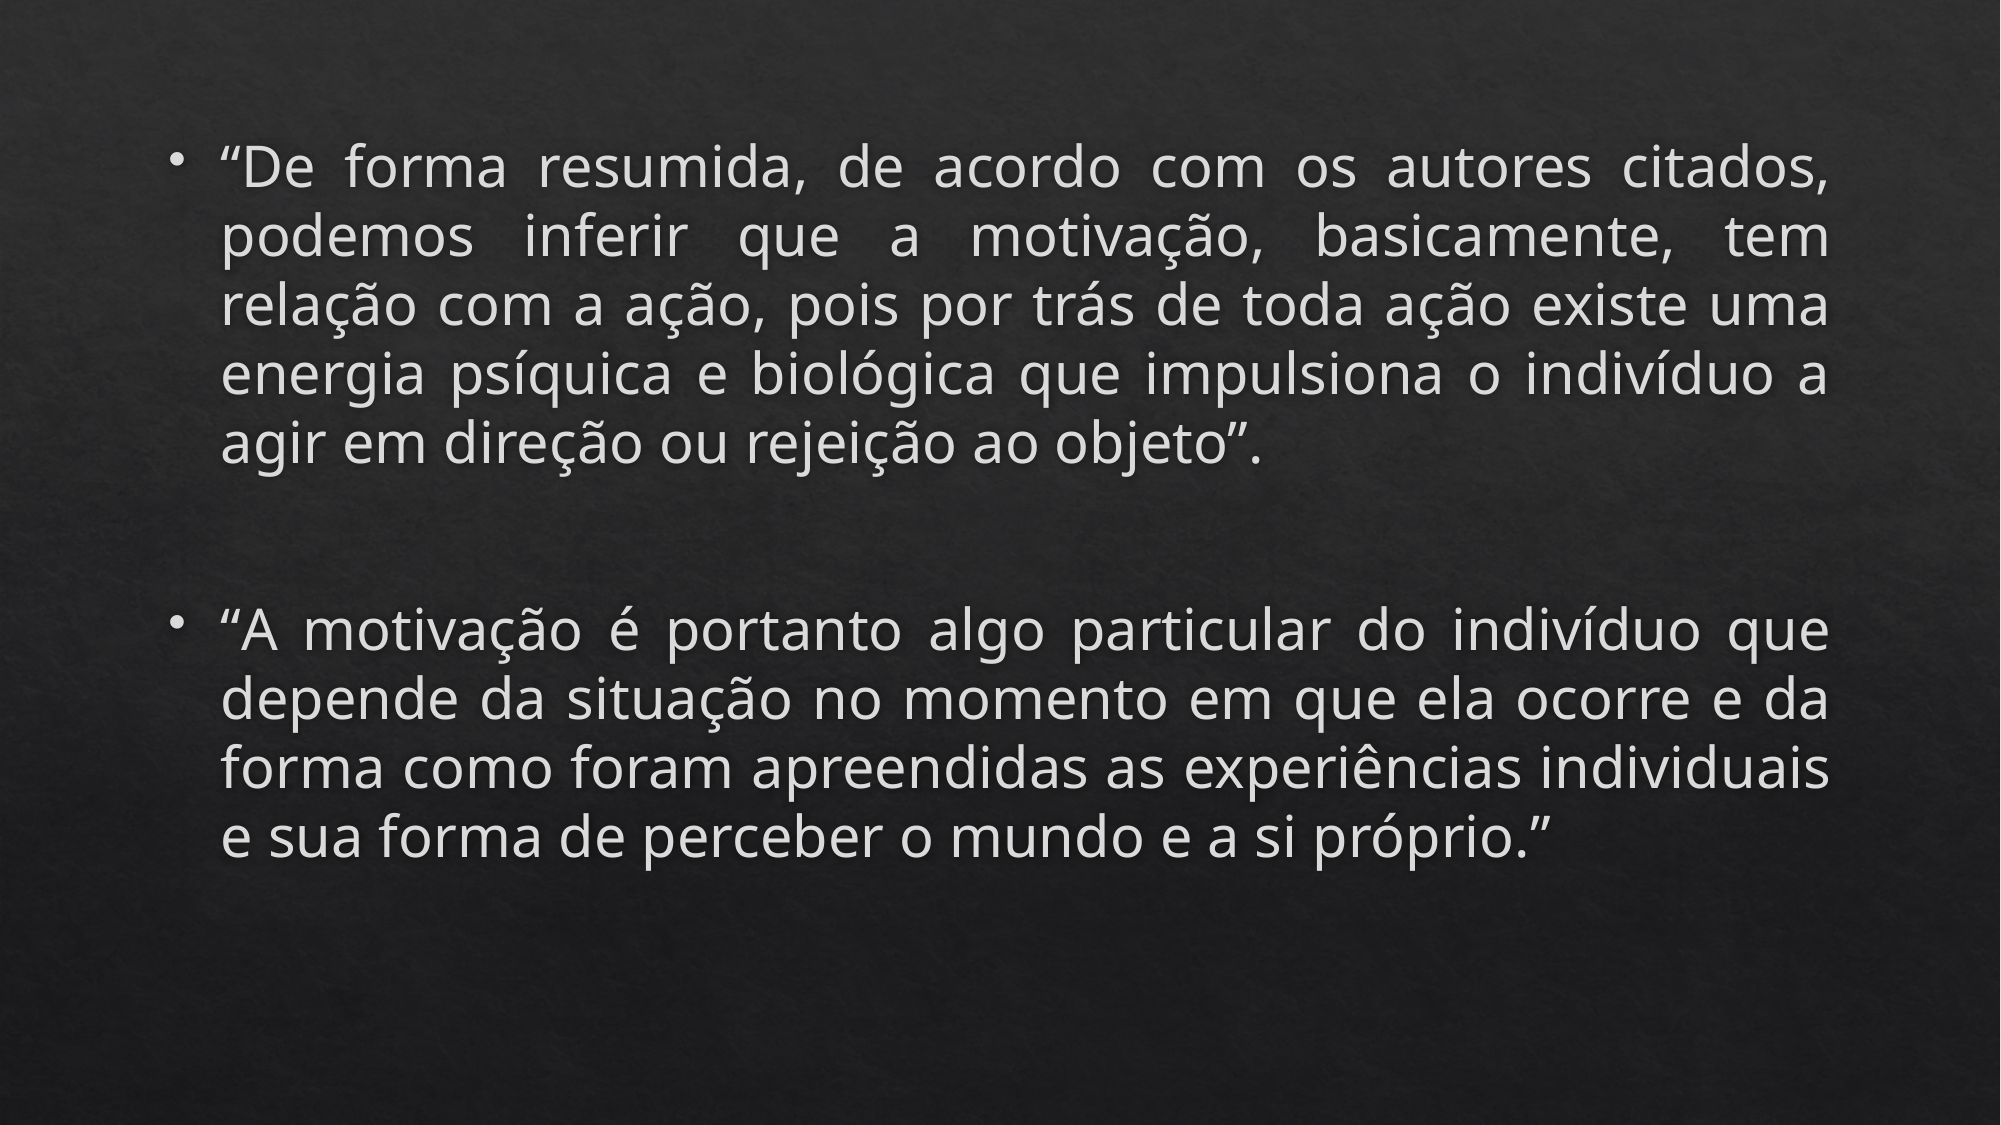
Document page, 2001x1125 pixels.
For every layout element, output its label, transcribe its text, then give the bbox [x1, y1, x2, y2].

list “De forma resumida, de acordo com os autores citados, podemos inferir que a motivação, basicamente, tem relação com a ação, pois por trás de toda ação existe uma energia psíquica e biológica que impulsiona o indivíduo a agir em direção ou rejeição ao objeto”. “A motivação é portanto algo particular do indivíduo que depende da situação no momento em que ela ocorre e da forma como foram apreendidas as experiências individuais e sua forma de perceber o mundo e a si próprio.” [149, 122, 1849, 950]
